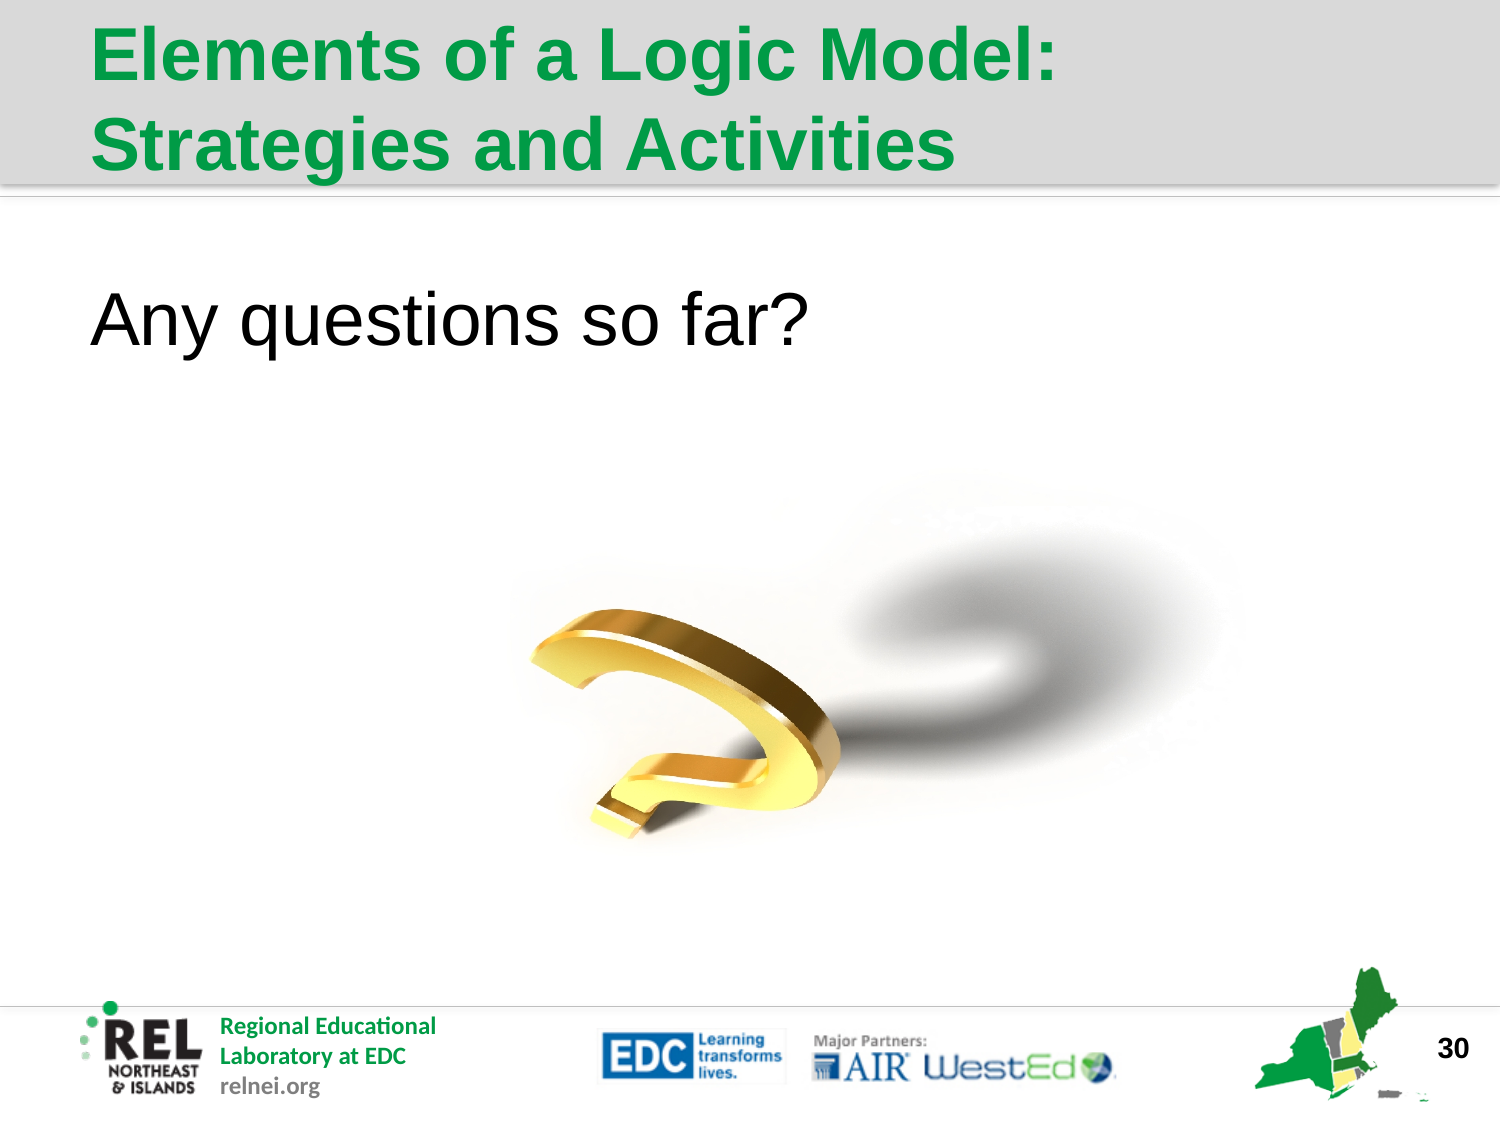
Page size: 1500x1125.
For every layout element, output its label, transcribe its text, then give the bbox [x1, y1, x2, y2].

picture [478, 385, 1310, 892]
title Elements of a Logic Model: Strategies and Activities [75, 25, 1425, 165]
picture [594, 1028, 1138, 1091]
list Any questions so far? [75, 262, 1425, 982]
slide_number 30 [1393, 1016, 1485, 1077]
picture [80, 1001, 227, 1108]
picture [1245, 964, 1442, 1103]
